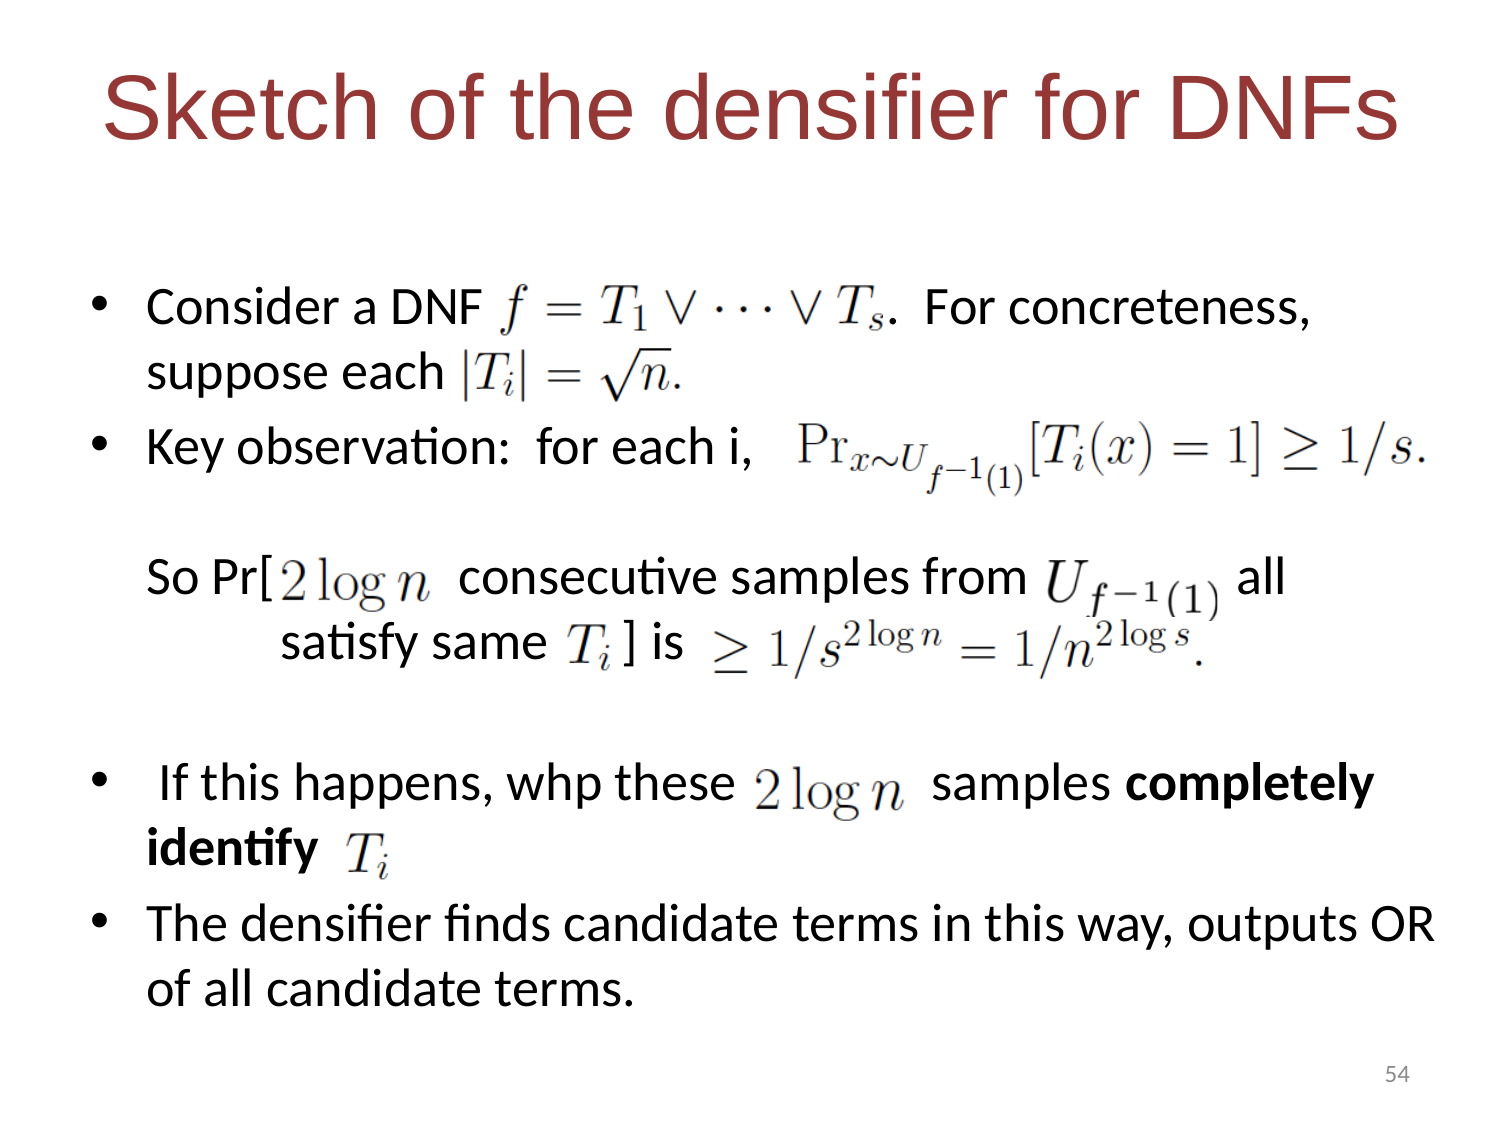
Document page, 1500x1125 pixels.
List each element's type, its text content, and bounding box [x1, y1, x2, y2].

picture [797, 420, 1425, 499]
picture [280, 555, 437, 616]
picture [343, 831, 393, 882]
picture [460, 278, 883, 404]
picture [710, 560, 1218, 686]
list Consider a DNF . For concreteness, suppose each Key observation: for each i, So Pr[ consecutive samples from all satisfy same ] is If this happens, whp these samples completely identify The densifier finds candidate terms in this way, outputs OR of all candidate terms. [75, 262, 1480, 1092]
picture [565, 622, 615, 673]
title Sketch of the densifier for DNFs [76, 9, 1427, 197]
slide_number 54 [1074, 1042, 1425, 1103]
picture [754, 763, 911, 825]
